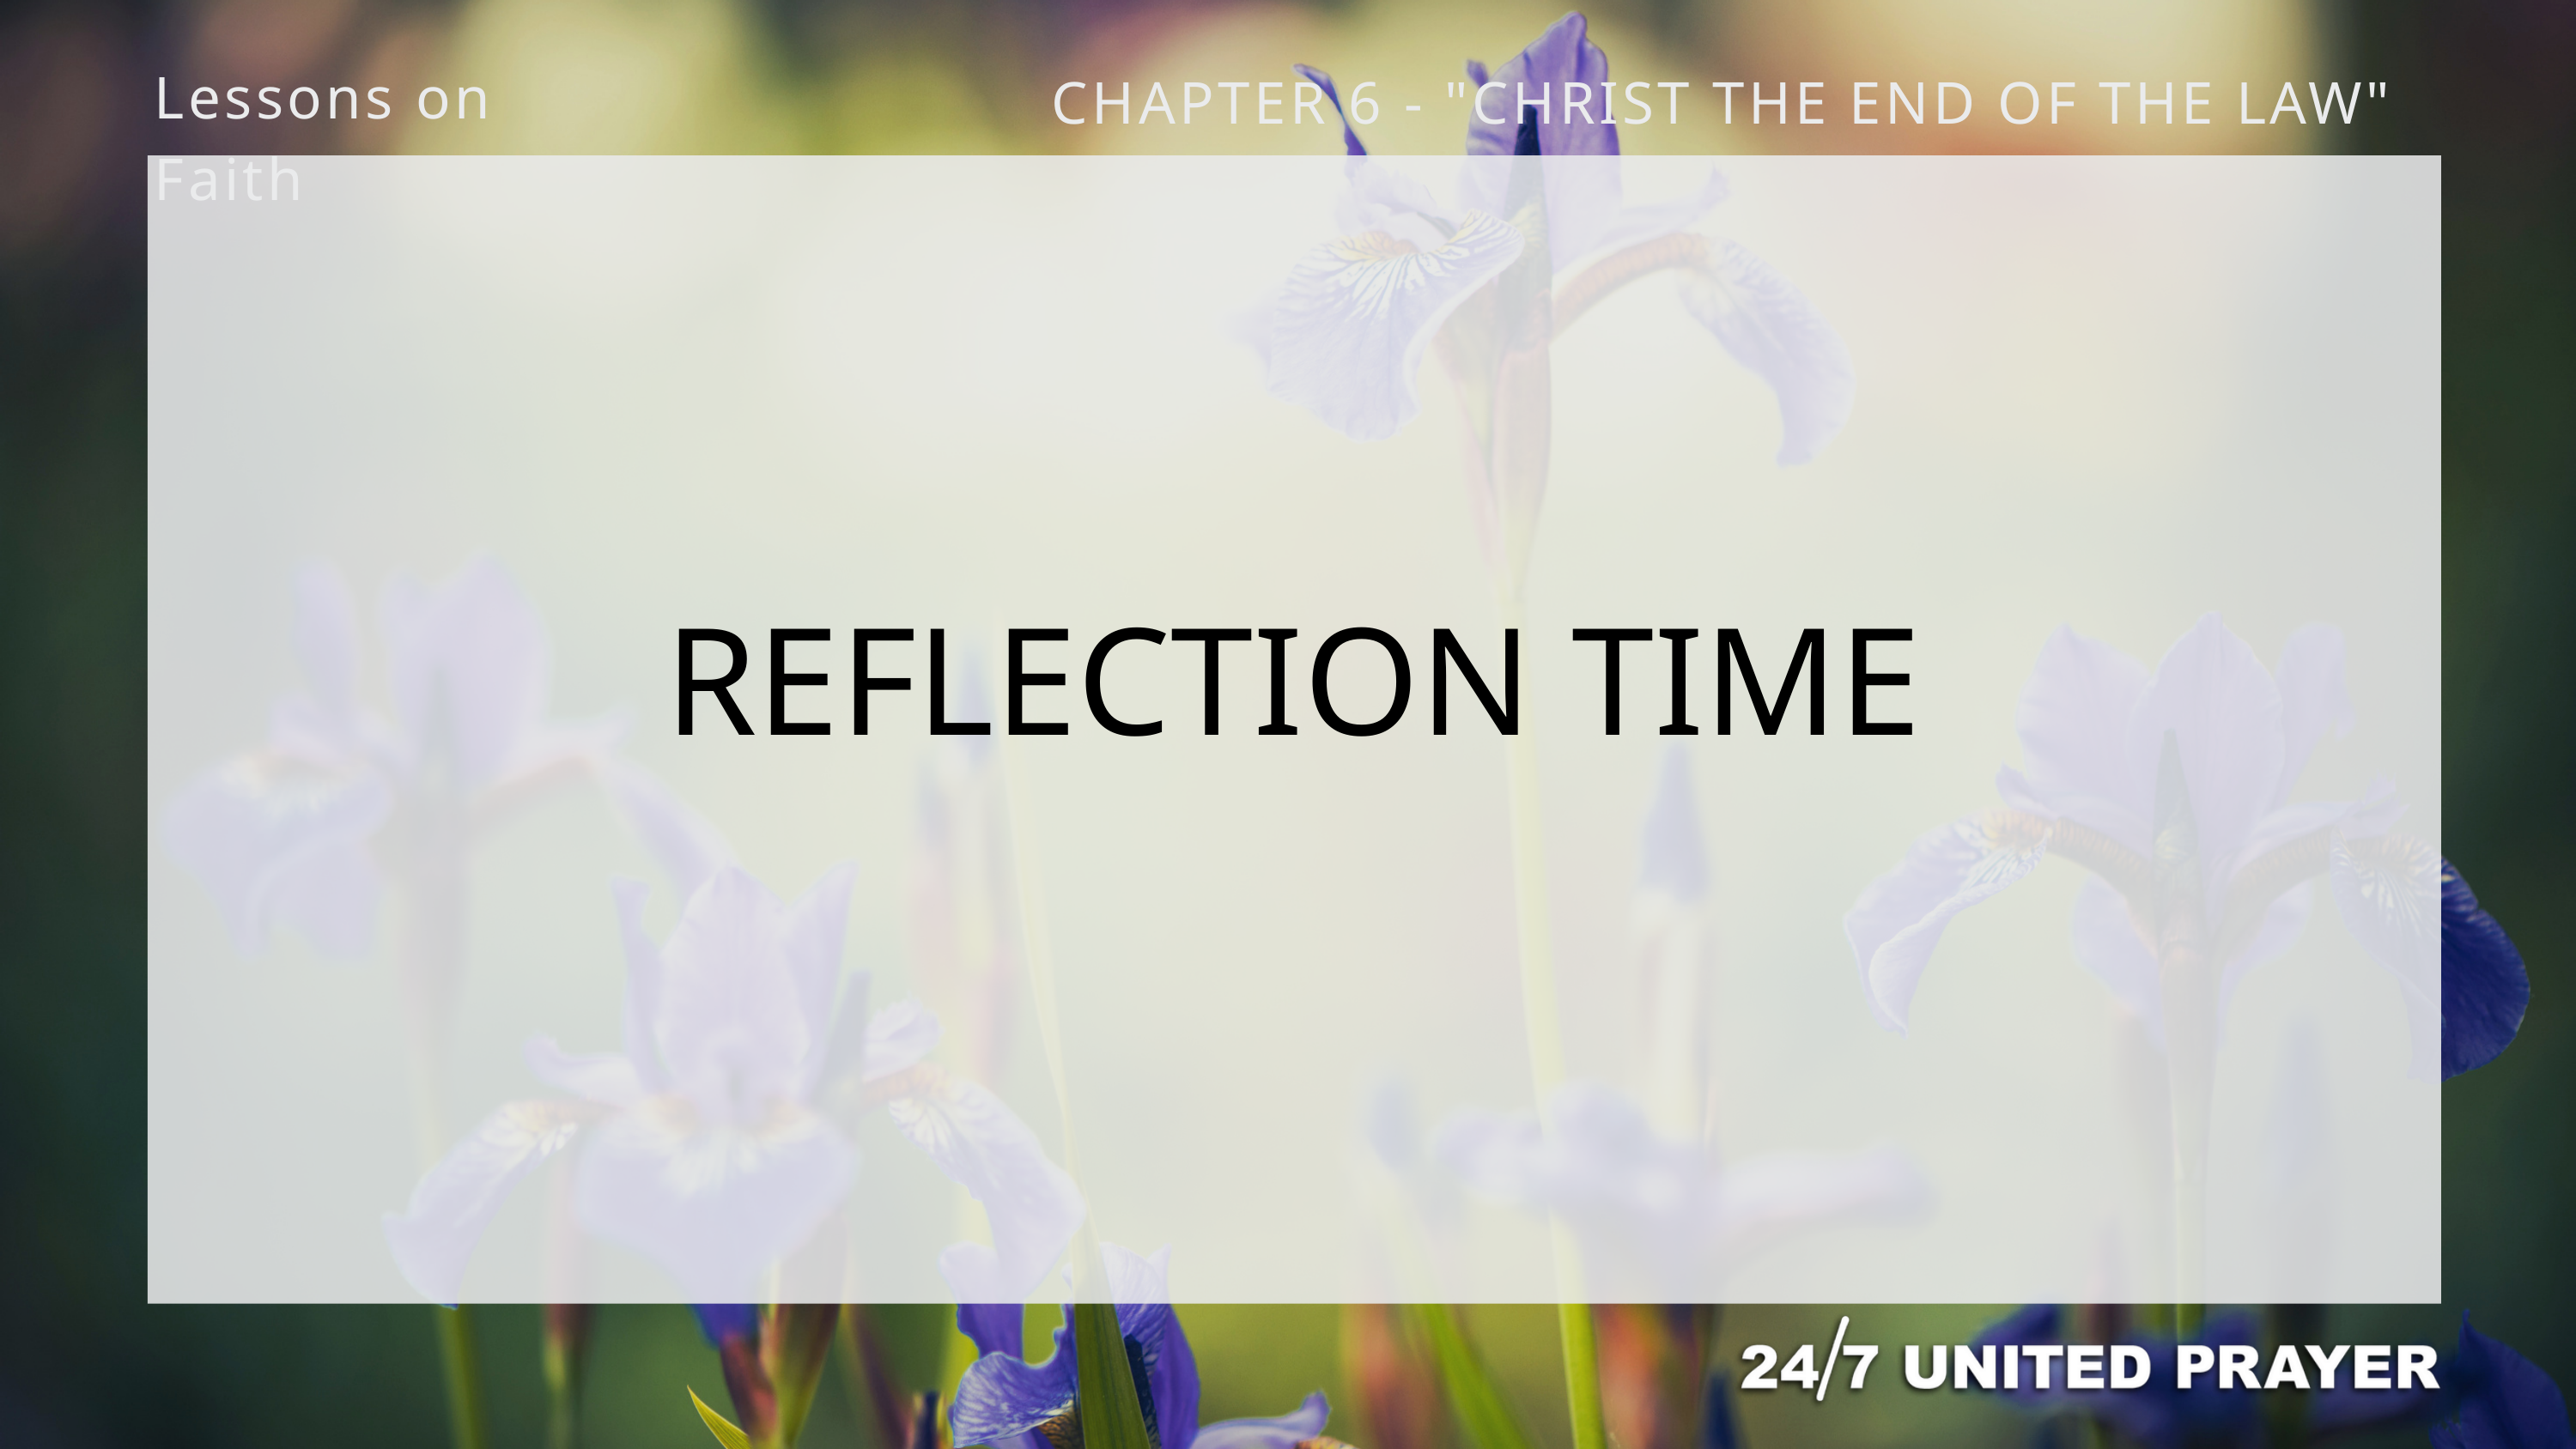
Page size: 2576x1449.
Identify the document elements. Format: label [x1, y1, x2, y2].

picture [0, 0, 2576, 1449]
text_box [147, 155, 2442, 1304]
